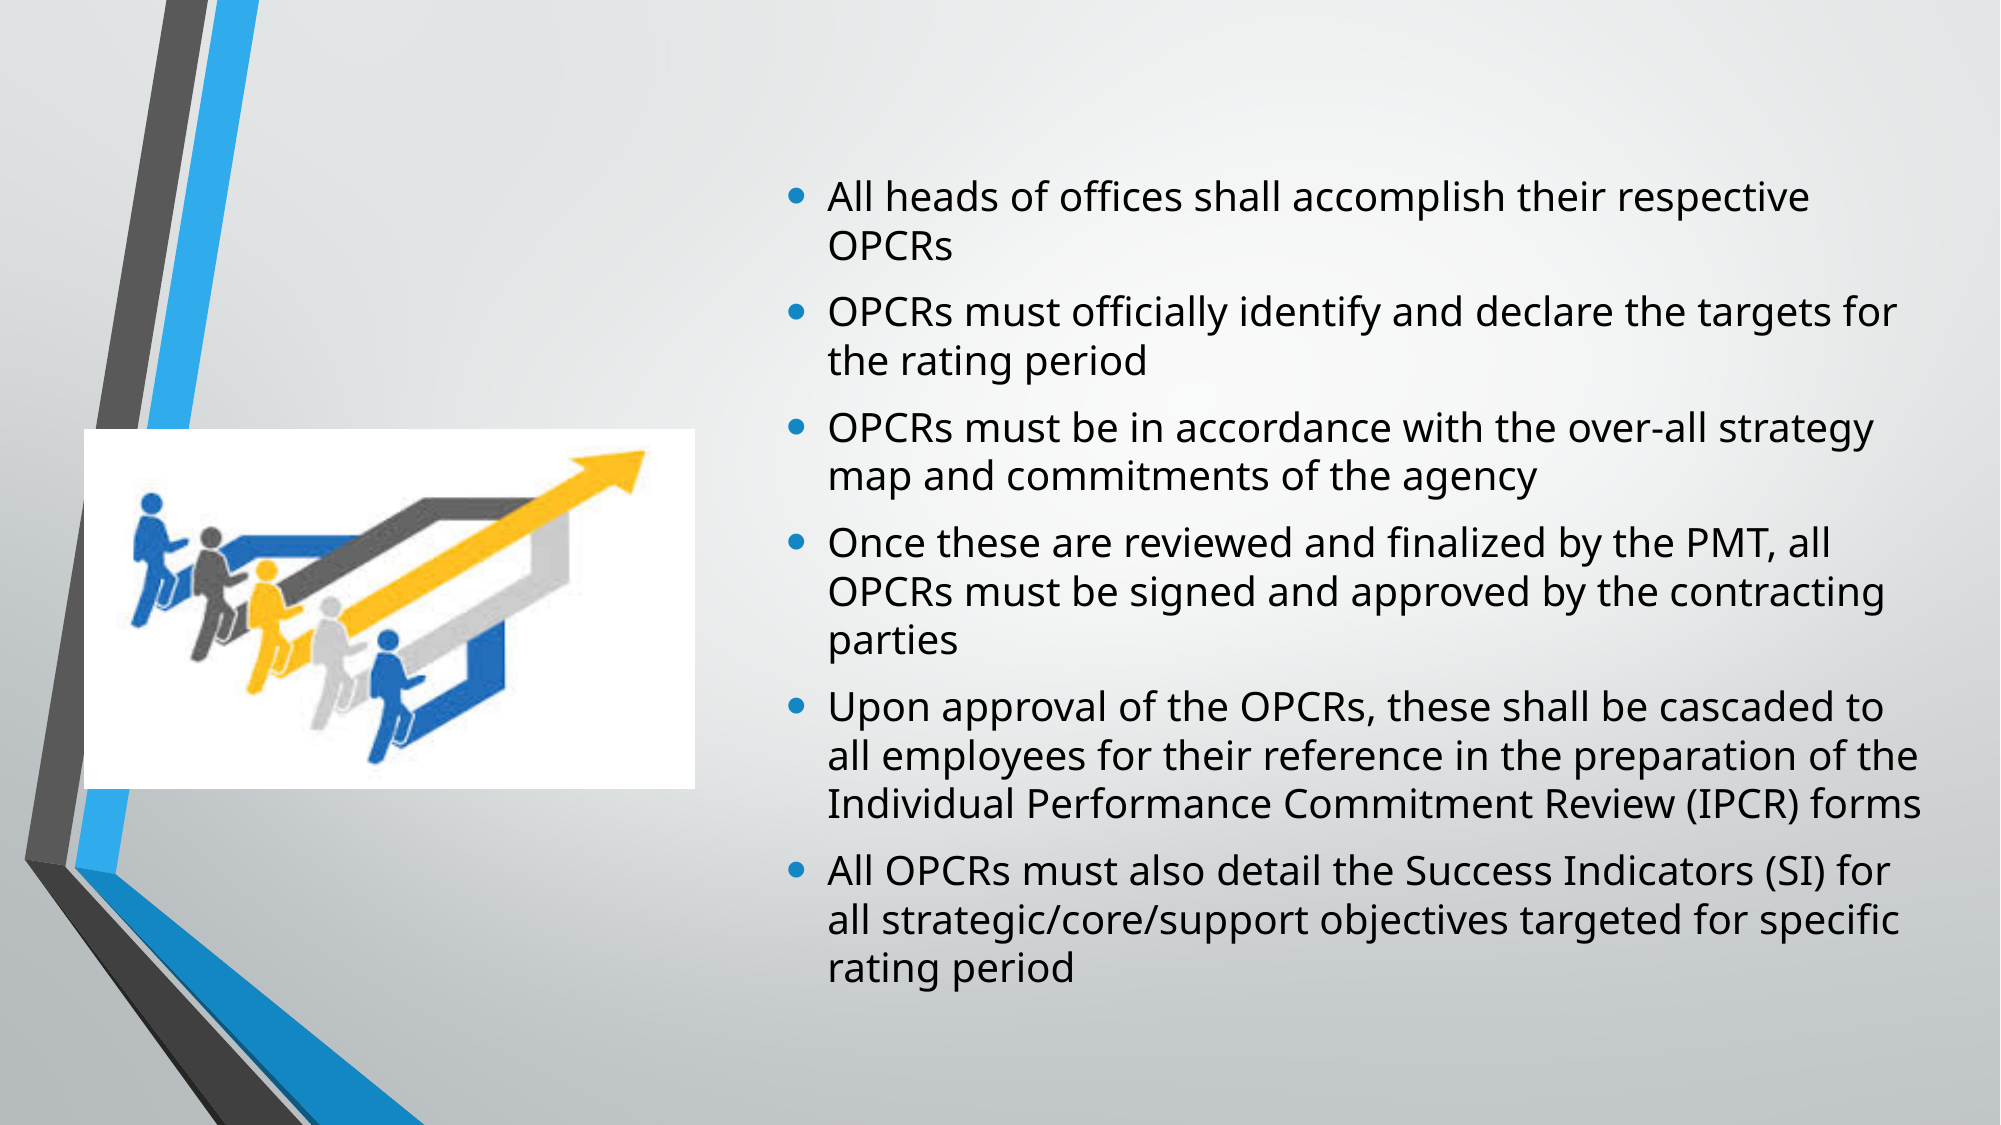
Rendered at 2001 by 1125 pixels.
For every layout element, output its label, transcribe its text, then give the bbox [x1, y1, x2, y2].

picture [83, 429, 695, 789]
list All heads of offices shall accomplish their respective OPCRs OPCRs must officially identify and declare the targets for the rating period OPCRs must be in accordance with the over-all strategy map and commitments of the agency Once these are reviewed and finalized by the PMT, all OPCRs must be signed and approved by the contracting parties Upon approval of the OPCRs, these shall be cascaded to all employees for their reference in the preparation of the Individual Performance Commitment Review (IPCR) forms All OPCRs must also detail the Success Indicators (SI) for all strategic/core/support objectives targeted for specific rating period [771, 163, 1946, 1024]
